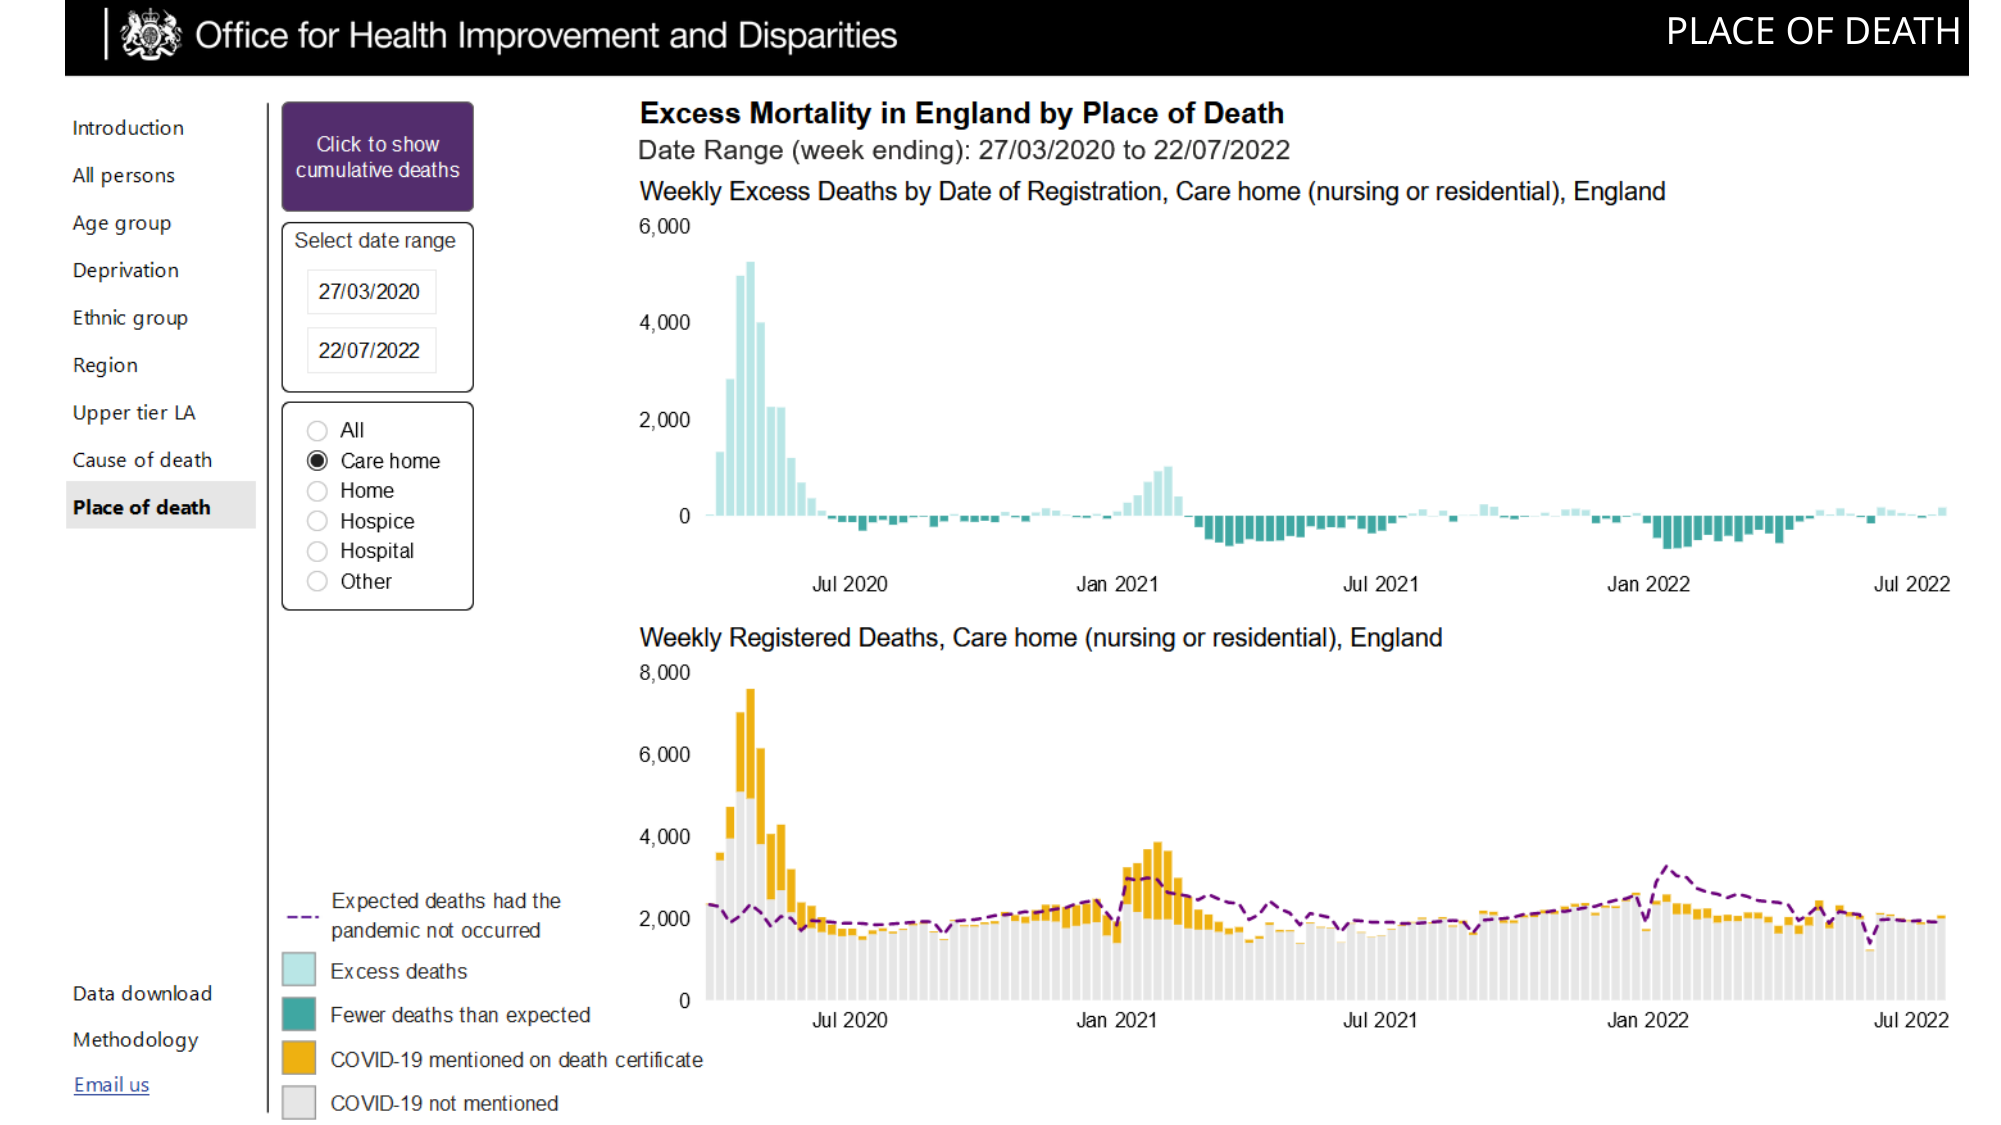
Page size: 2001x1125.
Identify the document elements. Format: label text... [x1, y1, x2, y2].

picture [65, 0, 1969, 1125]
text_box PLACE OF DEATH [1969, 0, 1977, 60]
